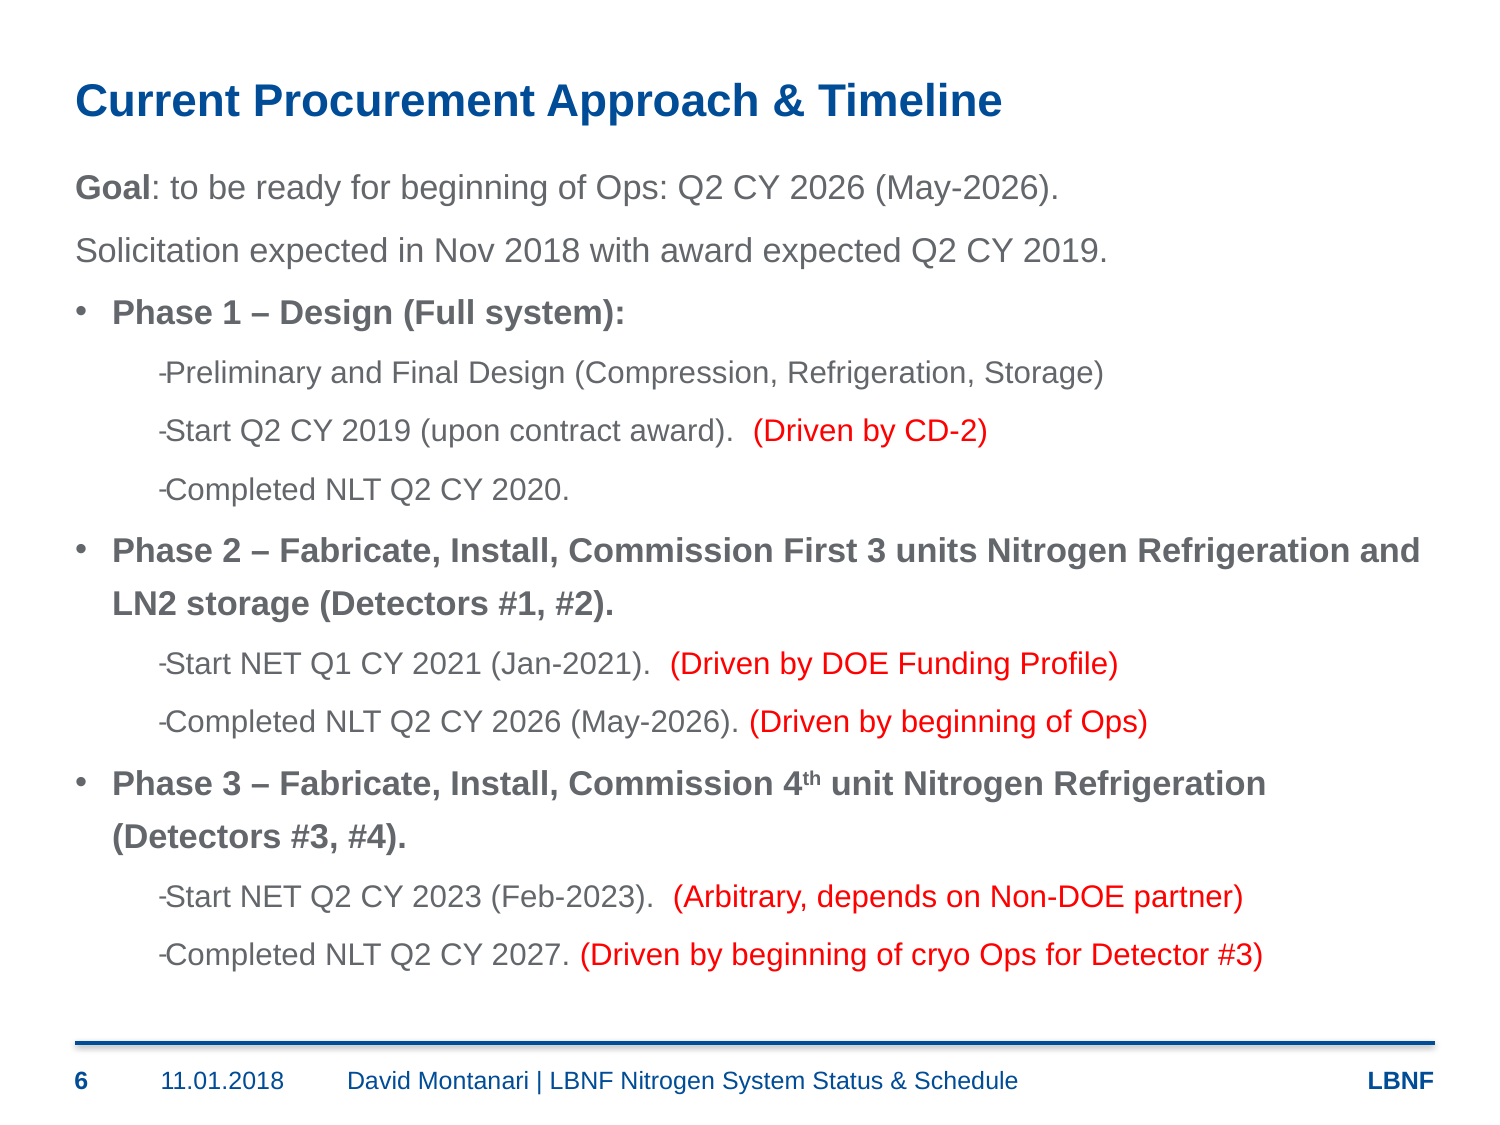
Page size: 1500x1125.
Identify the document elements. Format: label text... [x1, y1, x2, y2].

footer David Montanari | LBNF Nitrogen System Status & Schedule [347, 1064, 1269, 1096]
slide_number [161, 1064, 347, 1096]
slide_number 6 [74, 1064, 161, 1096]
title Current Procurement Approach & Timeline [75, 70, 1436, 145]
list Goal: to be ready for beginning of Ops: Q2 CY 2026 (May-2026). Solicitation expected in Nov 2018 with award expected Q2 CY 2019. Phase 1 – Design (Full system): Preliminary and Final Design (Compression, Refrigeration, Storage) Start Q2 CY 2019 (upon contract award). (Driven by CD-2) Completed NLT Q2 CY 2020. Phase 2 – Fabricate, Install, Commission First 3 units Nitrogen Refrigeration and LN2 storage (Detectors #1, #2). Start NET Q1 CY 2021 (Jan-2021). (Driven by DOE Funding Profile) Completed NLT Q2 CY 2026 (May-2026). (Driven by beginning of Ops) Phase 3 – Fabricate, Install, Commission 4th unit Nitrogen Refrigeration (Detectors #3, #4). Start NET Q2 CY 2023 (Feb-2023). (Arbitrary, depends on Non-DOE partner) Completed NLT Q2 CY 2027. (Driven by beginning of cryo Ops for Detector #3) [75, 145, 1436, 999]
